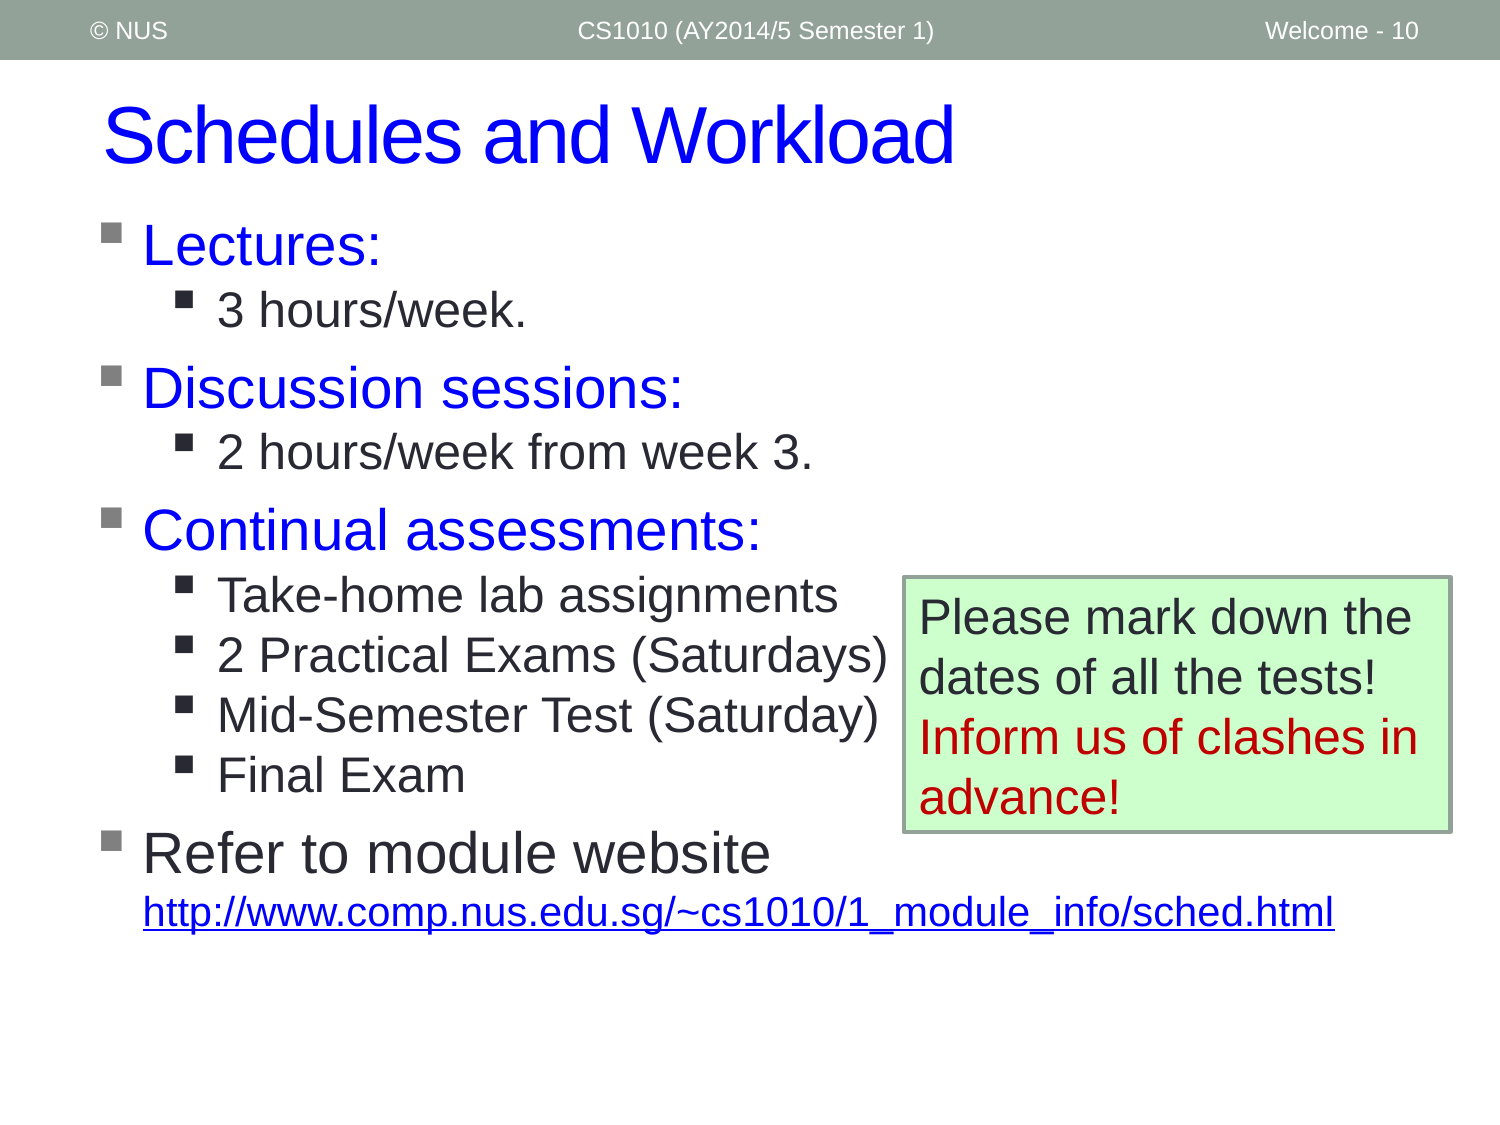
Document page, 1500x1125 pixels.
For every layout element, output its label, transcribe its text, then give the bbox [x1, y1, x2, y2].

text_box Lectures: 3 hours/week. Discussion sessions: 2 hours/week from week 3. Continual assessments: Take-home lab assignments 2 Practical Exams (Saturdays) Mid-Semester Test (Saturday) Final Exam Refer to module website http://www.comp.nus.edu.sg/~cs1010/1_module_info/sched.html [80, 199, 1411, 963]
slide_number Welcome - 10 [1250, 3, 1451, 57]
footer CS1010 (AY2014/5 Semester 1) [562, 3, 1238, 57]
title Schedules and Workload [87, 75, 1425, 188]
slide_number © NUS [75, 3, 550, 57]
text_box Please mark down the dates of all the tests! Inform us of clashes in advance! [902, 575, 1453, 834]
